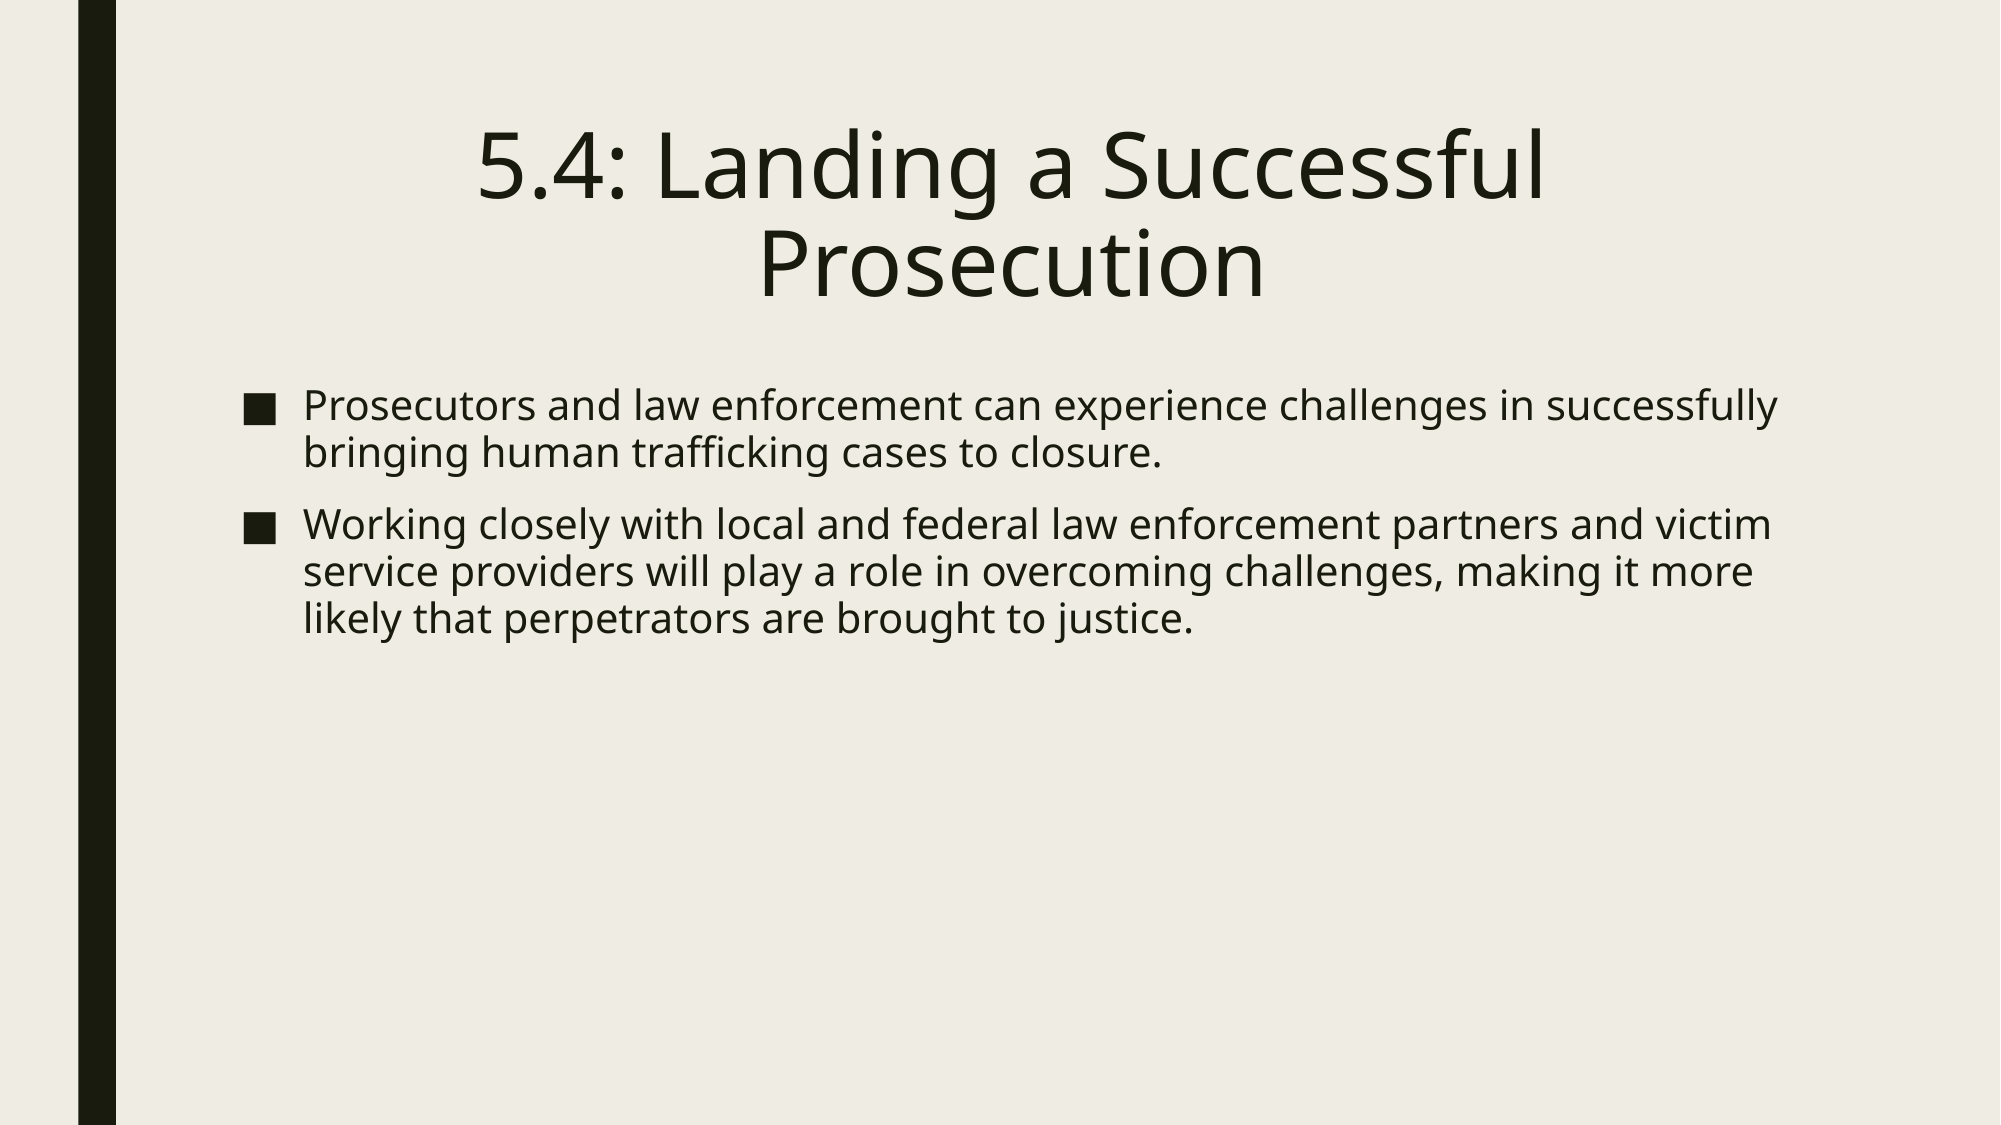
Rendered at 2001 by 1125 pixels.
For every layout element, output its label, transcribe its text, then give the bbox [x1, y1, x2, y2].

title 5.4: Landing a Successful Prosecution [225, 112, 1800, 357]
list Prosecutors and law enforcement can experience challenges in successfully bringing human trafficking cases to closure. Working closely with local and federal law enforcement partners and victim service providers will play a role in overcoming challenges, making it more likely that perpetrators are brought to justice. [225, 375, 1800, 963]
